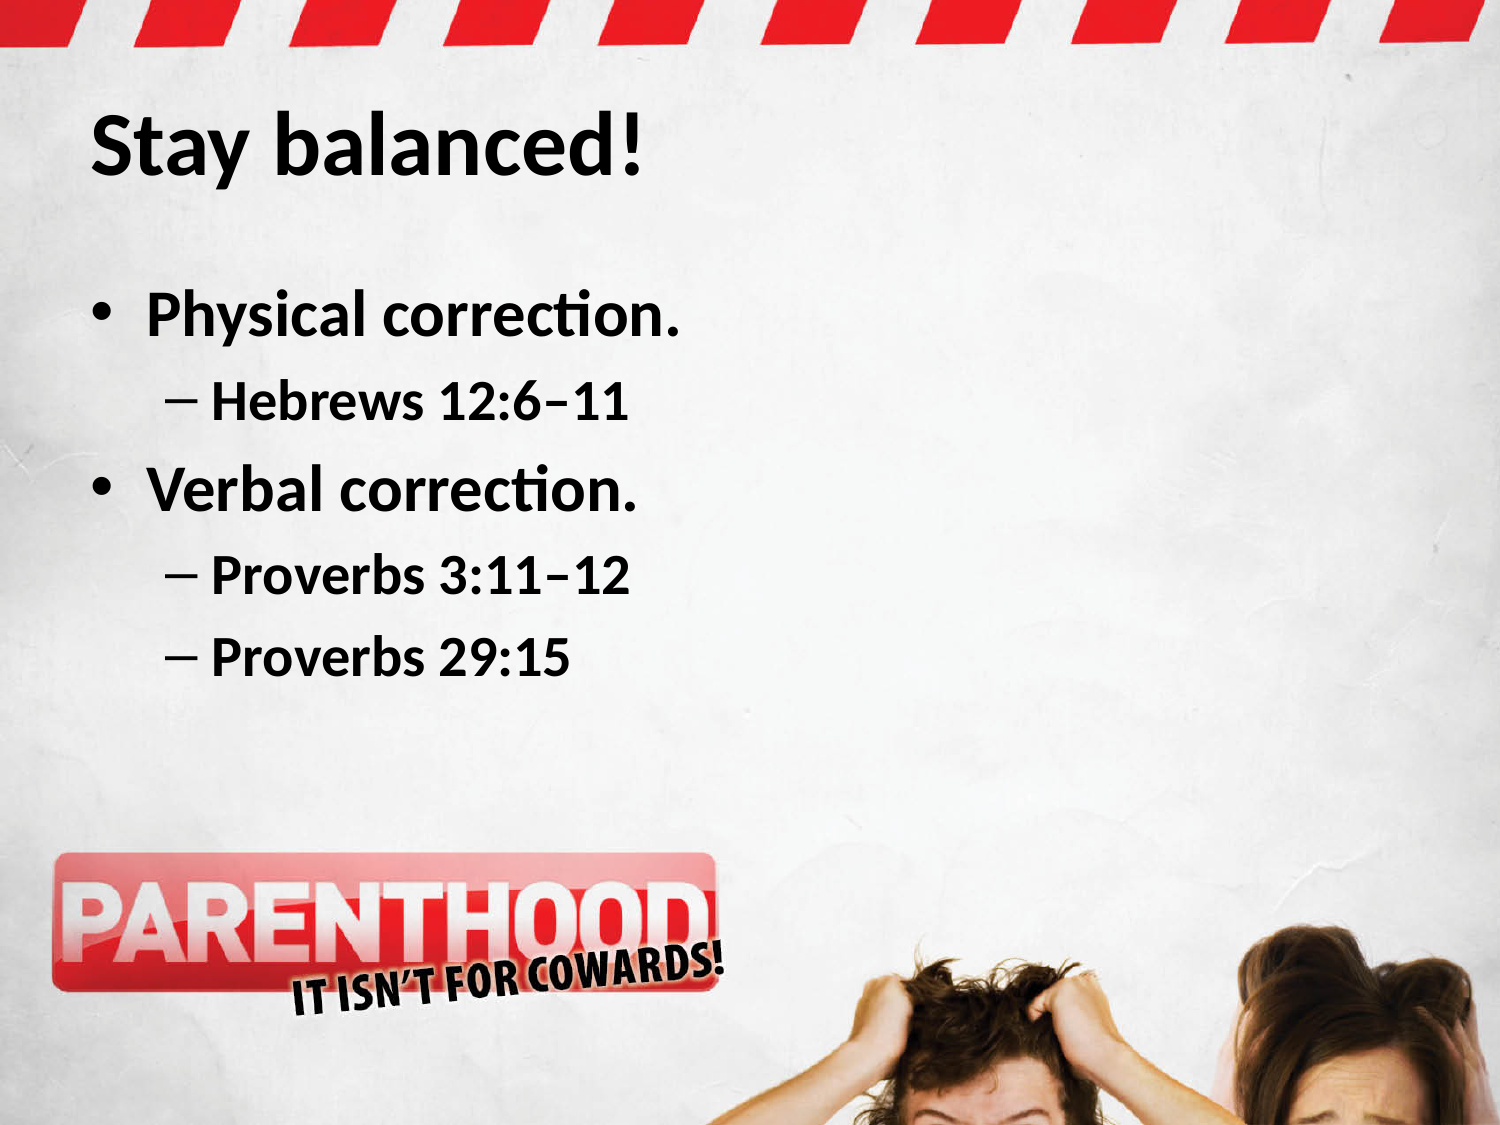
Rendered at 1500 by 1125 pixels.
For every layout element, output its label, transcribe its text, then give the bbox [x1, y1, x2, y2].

picture [0, 0, 1500, 1125]
title Stay balanced! [75, 45, 1425, 233]
list Physical correction. Hebrews 12:6–11 Verbal correction. Proverbs 3:11–12 Proverbs 29:15 [75, 262, 1425, 1005]
